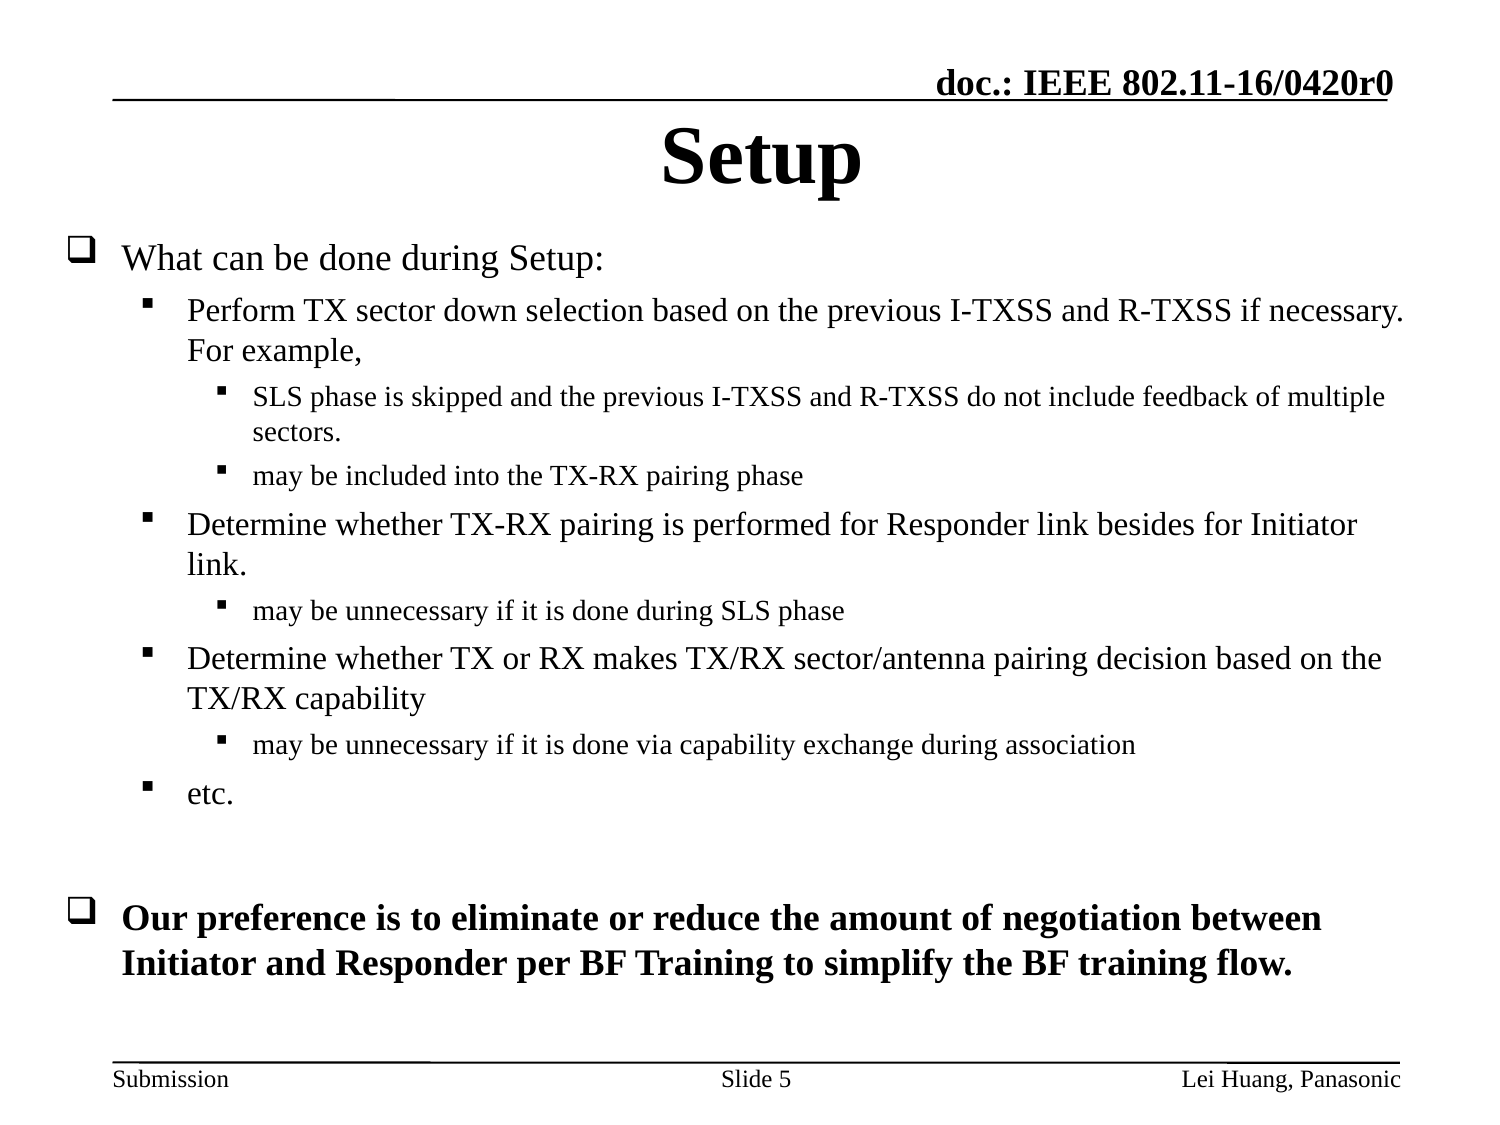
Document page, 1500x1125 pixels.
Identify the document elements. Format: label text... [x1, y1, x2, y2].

list What can be done during Setup: Perform TX sector down selection based on the previous I-TXSS and R-TXSS if necessary. For example, SLS phase is skipped and the previous I-TXSS and R-TXSS do not include feedback of multiple sectors. may be included into the TX-RX pairing phase Determine whether TX-RX pairing is performed for Responder link besides for Initiator link. may be unnecessary if it is done during SLS phase Determine whether TX or RX makes TX/RX sector/antenna pairing decision based on the TX/RX capability may be unnecessary if it is done via capability exchange during association etc. Our preference is to eliminate or reduce the amount of negotiation between Initiator and Responder per BF Training to simplify the BF training flow. [49, 224, 1438, 1001]
slide_number 5 [712, 1061, 800, 1123]
title Setup [12, 87, 1500, 213]
footer Lei Huang, Panasonic [902, 1061, 1402, 1093]
